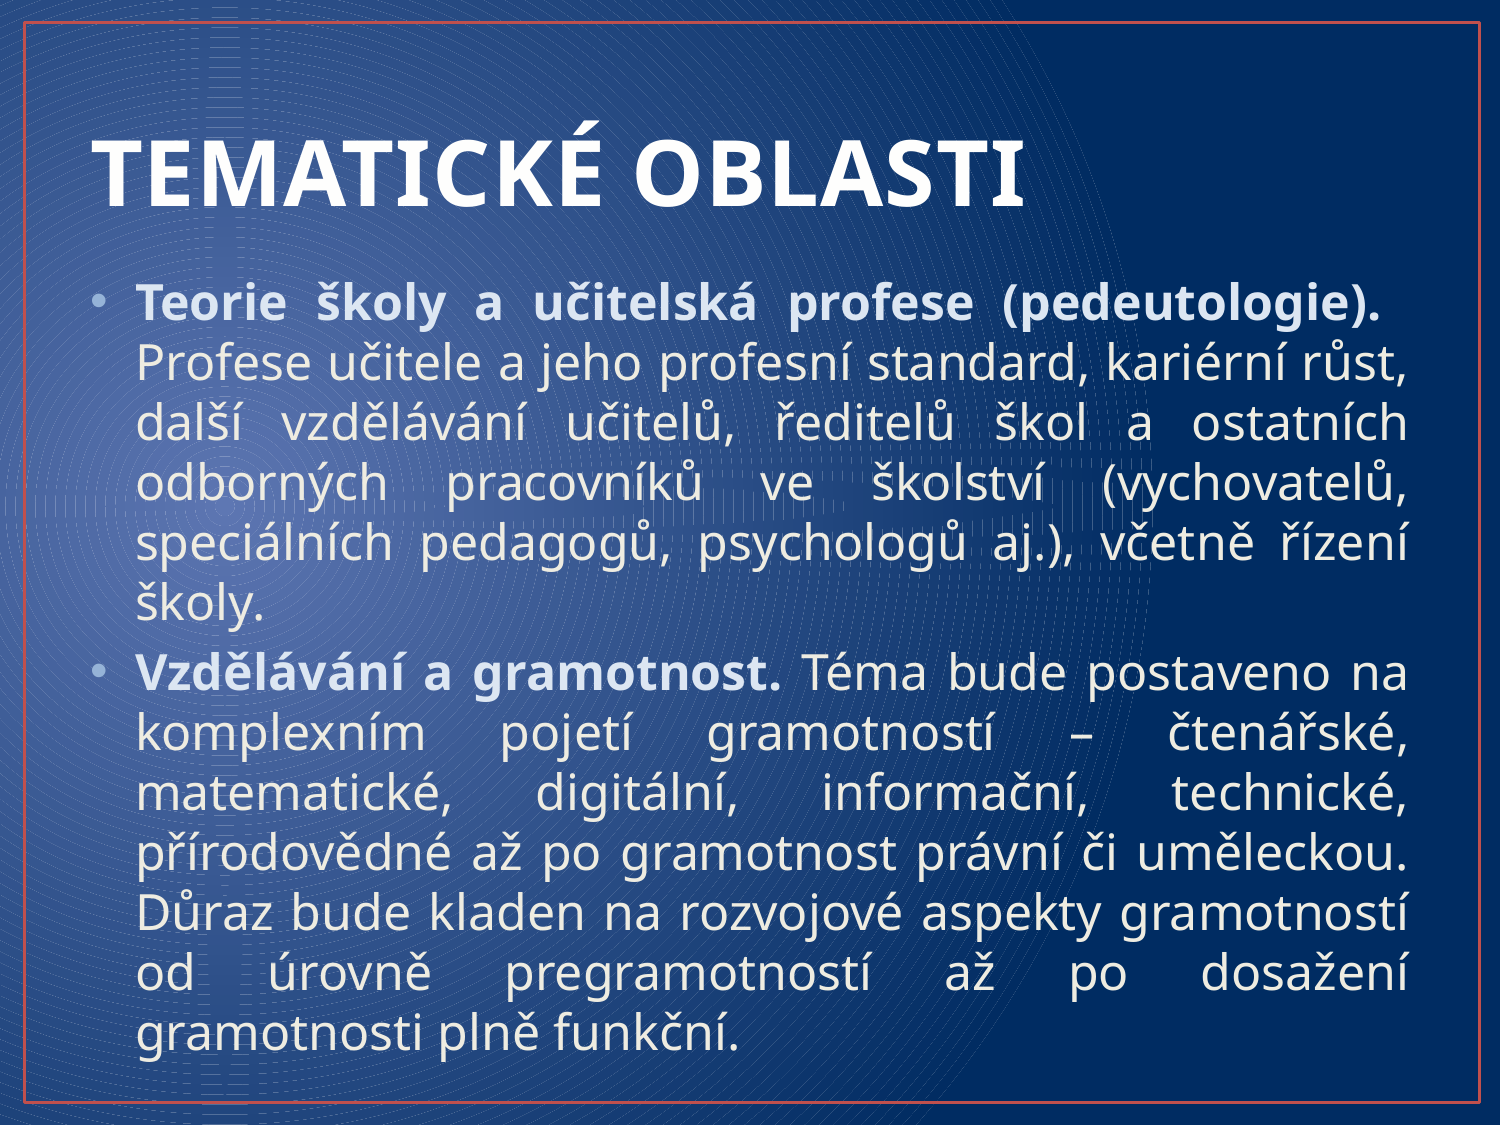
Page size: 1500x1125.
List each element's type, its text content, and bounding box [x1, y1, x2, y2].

list Teorie školy a učitelská profese (pedeutologie). Profese učitele a jeho profesní standard, kariérní růst, další vzdělávání učitelů, ředitelů škol a ostatních odborných pracovníků ve školství (vychovatelů, speciálních pedagogů, psychologů aj.), včetně řízení školy. Vzdělávání a gramotnost. Téma bude postaveno na komplexním pojetí gramotností – čtenářské, matematické, digitální, informační, technické, přírodovědné až po gramotnost právní či uměleckou. Důraz bude kladen na rozvojové aspekty gramotností od úrovně pregramotností až po dosažení gramotnosti plně funkční. [75, 262, 1425, 1005]
title TEMATICKÉ OBLASTI [75, 45, 1425, 233]
